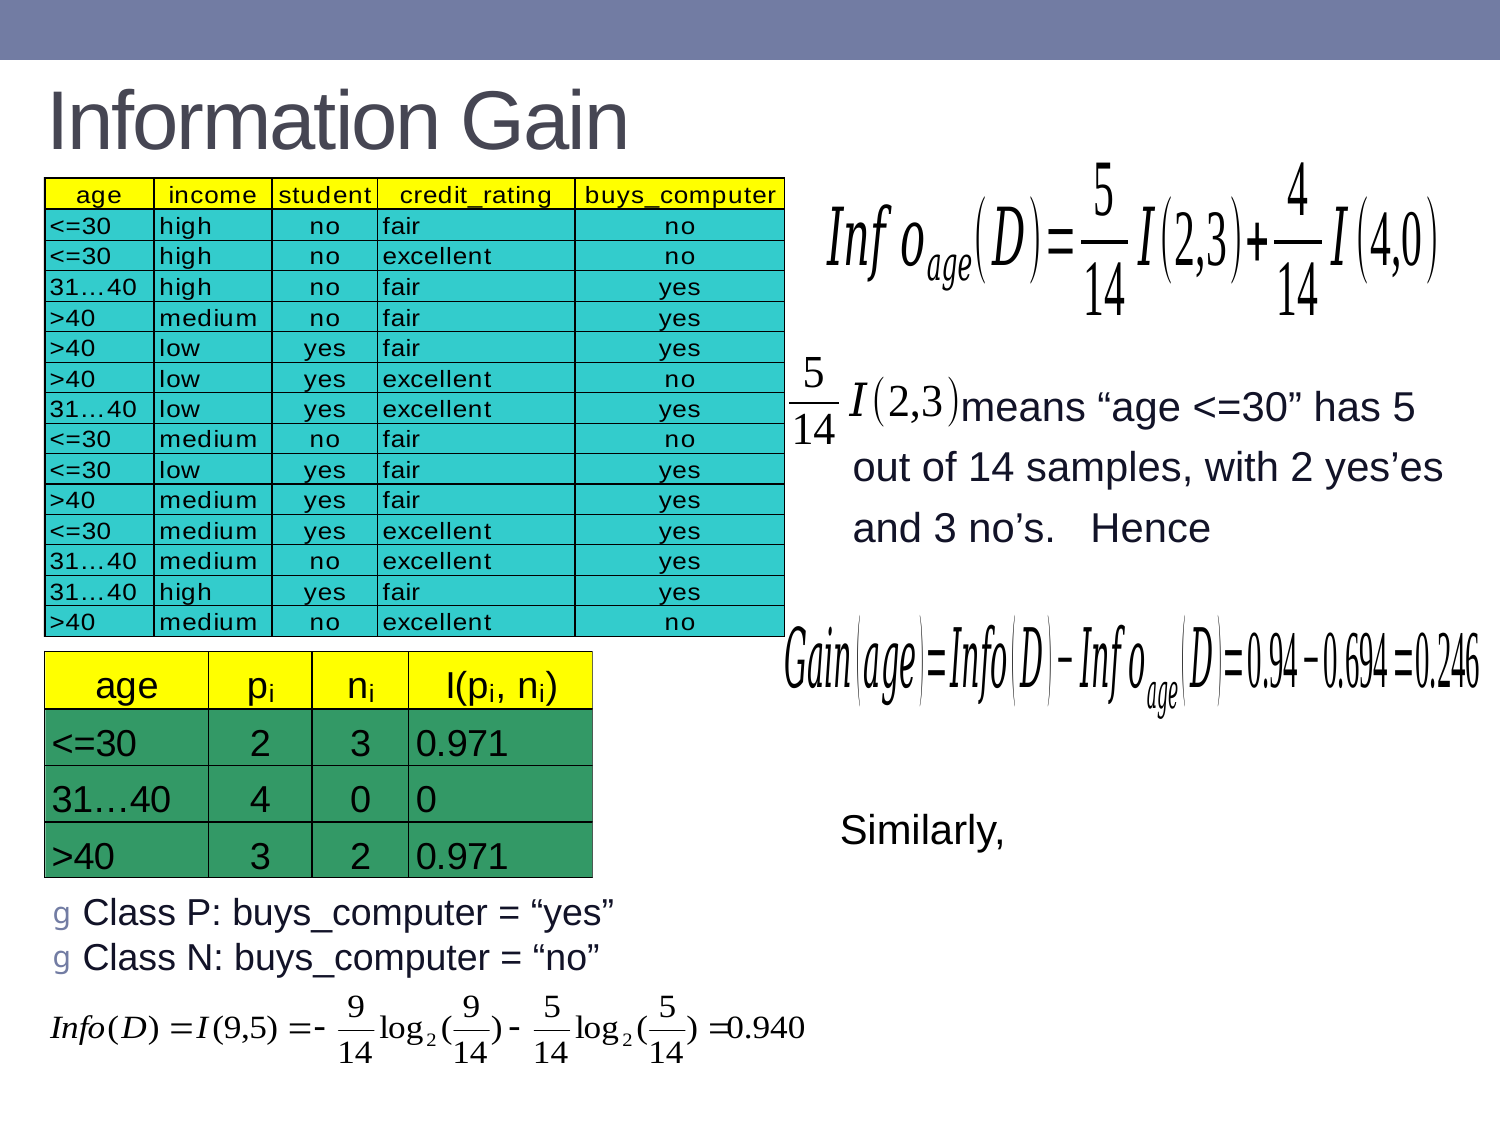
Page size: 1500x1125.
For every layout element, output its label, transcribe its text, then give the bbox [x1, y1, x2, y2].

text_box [43, 650, 595, 880]
title Information Gain [31, 67, 1469, 176]
list Class P: buys_computer = “yes” Class N: buys_computer = “no” [37, 891, 719, 1125]
list means “age <=30” has 5 out of 14 samples, with 2 yes’es and 3 no’s. Hence [807, 362, 1500, 732]
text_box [43, 177, 787, 639]
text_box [43, 986, 812, 1071]
